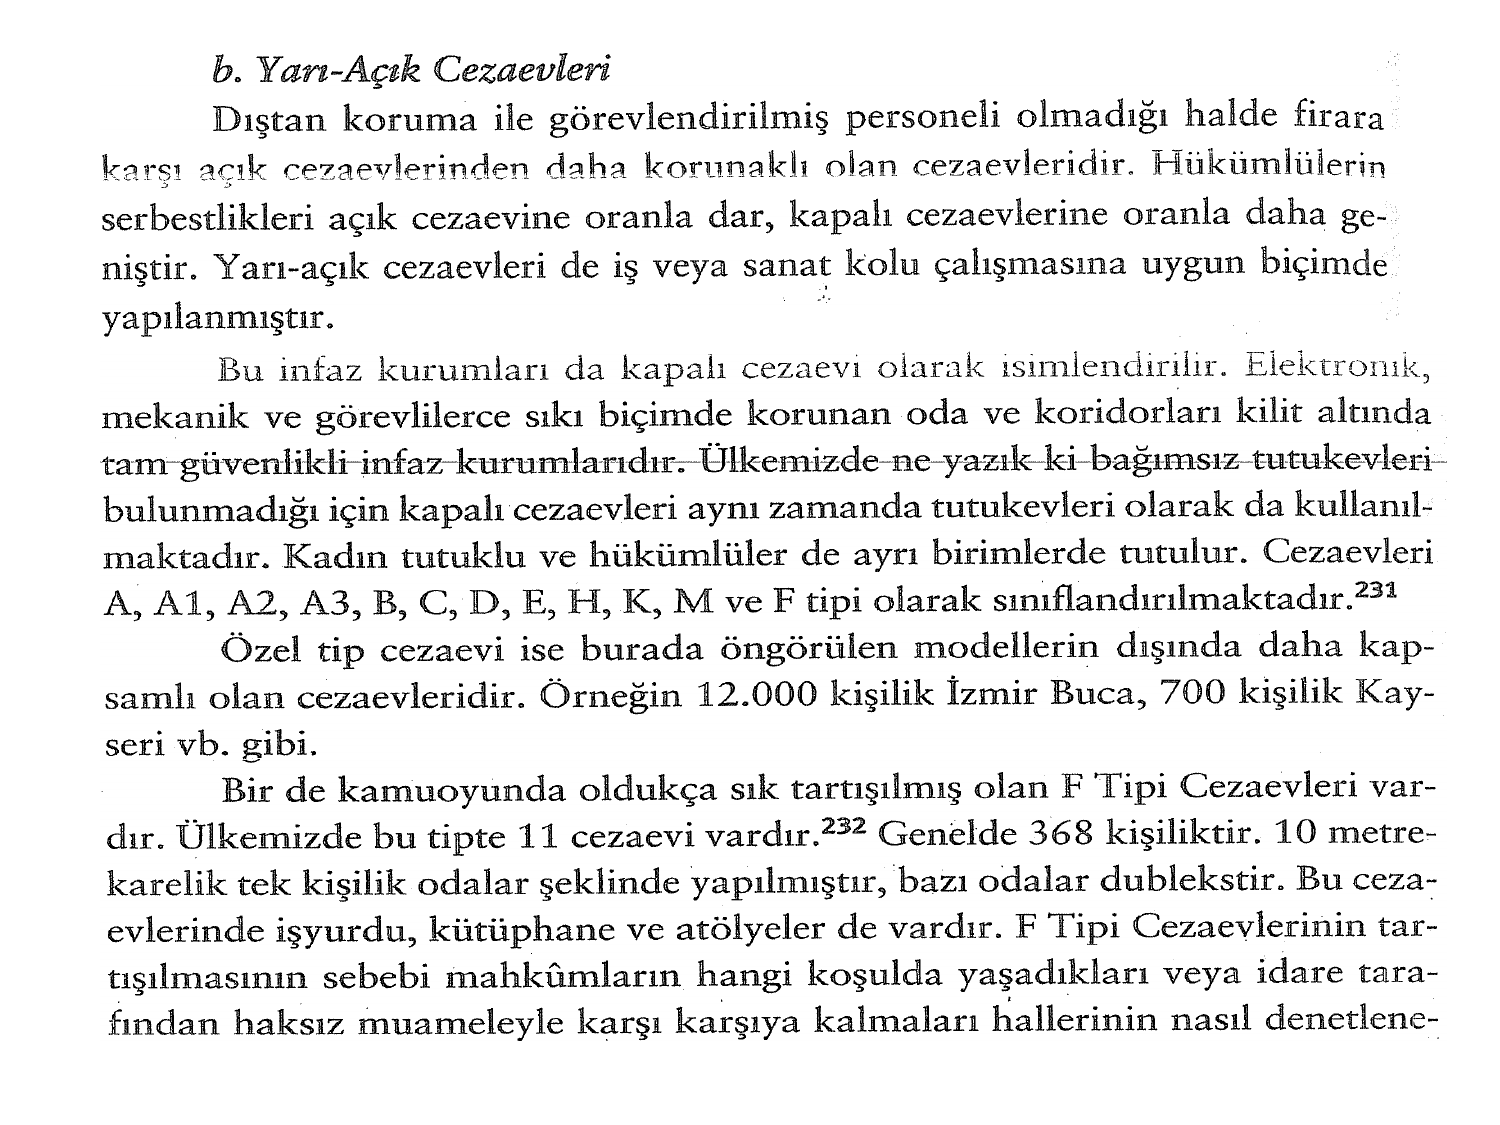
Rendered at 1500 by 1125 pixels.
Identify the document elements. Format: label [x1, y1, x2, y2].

picture [100, 42, 1400, 347]
list [100, 347, 1448, 1047]
